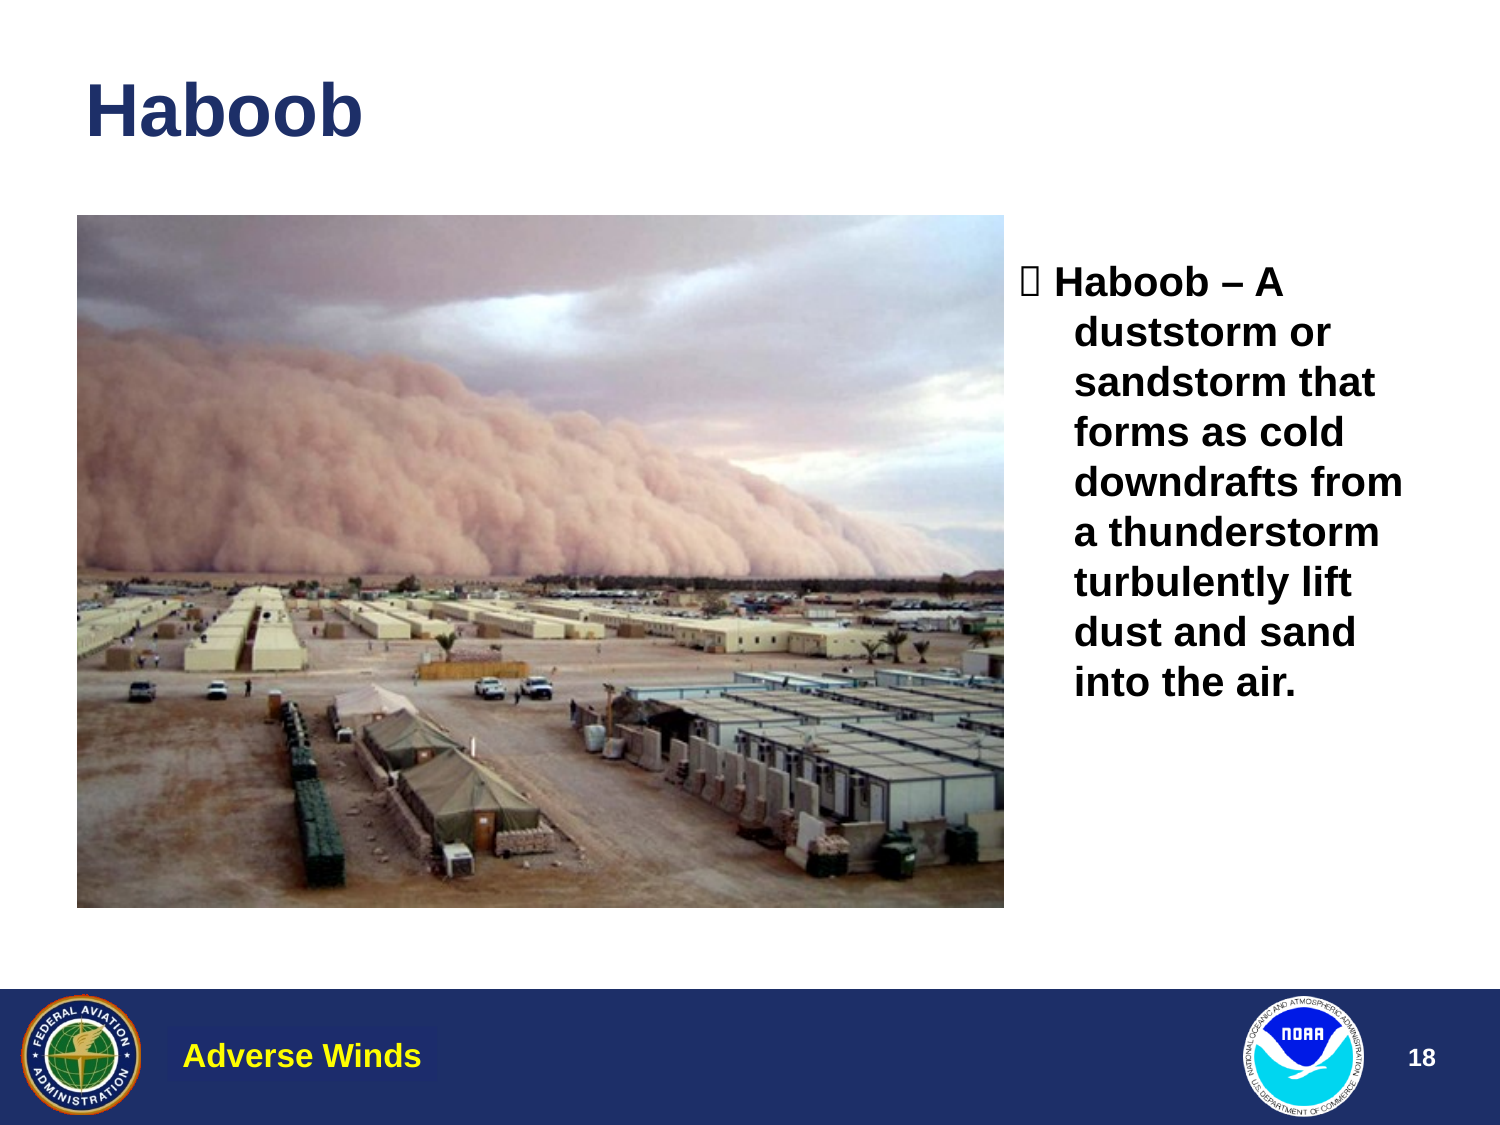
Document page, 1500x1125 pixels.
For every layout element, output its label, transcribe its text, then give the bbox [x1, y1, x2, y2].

picture [20, 994, 141, 1115]
list  Haboob – A duststorm or sandstorm that forms as cold downdrafts from a thunderstorm turbulently lift dust and sand into the air. [1010, 247, 1427, 848]
picture [76, 214, 1005, 908]
title Haboob [70, 53, 1461, 160]
text_box Adverse Winds [167, 1026, 438, 1082]
picture [1243, 996, 1364, 1117]
